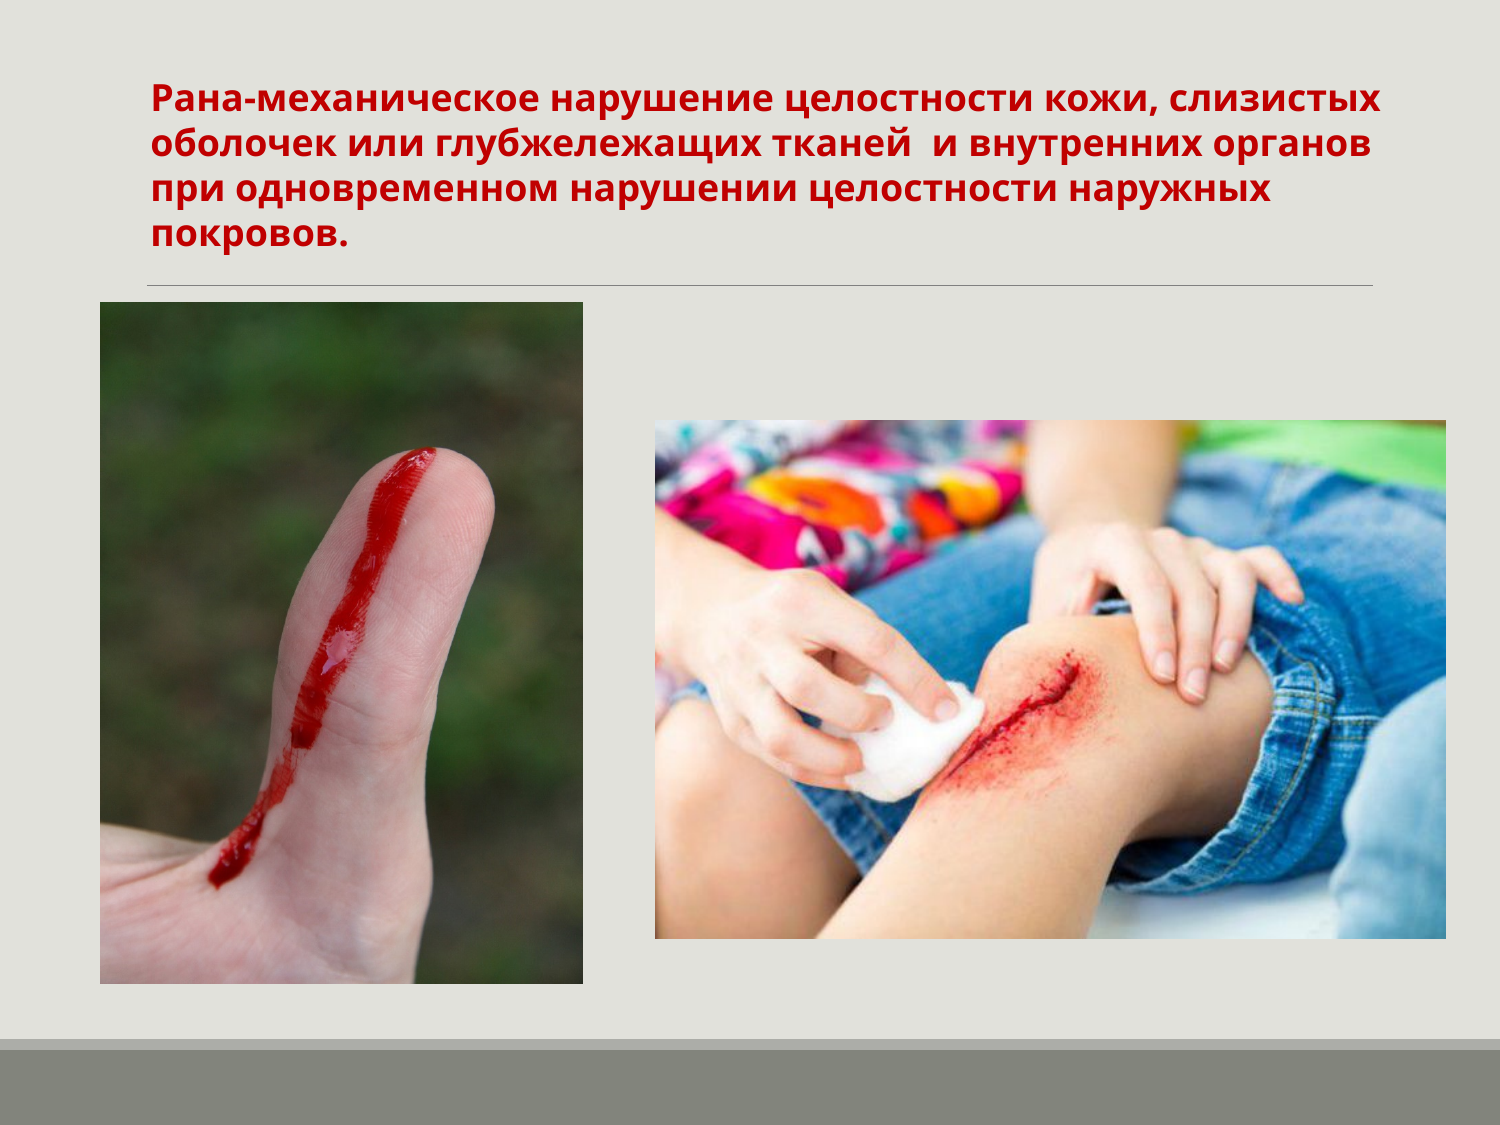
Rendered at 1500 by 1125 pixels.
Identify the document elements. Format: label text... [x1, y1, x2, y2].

picture [654, 420, 1446, 939]
picture [99, 302, 583, 984]
text_box Рана-механическое нарушение целостности кожи, слизистых оболочек или глубжележащих тканей и внутренних органов при одновременном нарушении целостности наружных покровов. [135, 66, 1435, 262]
